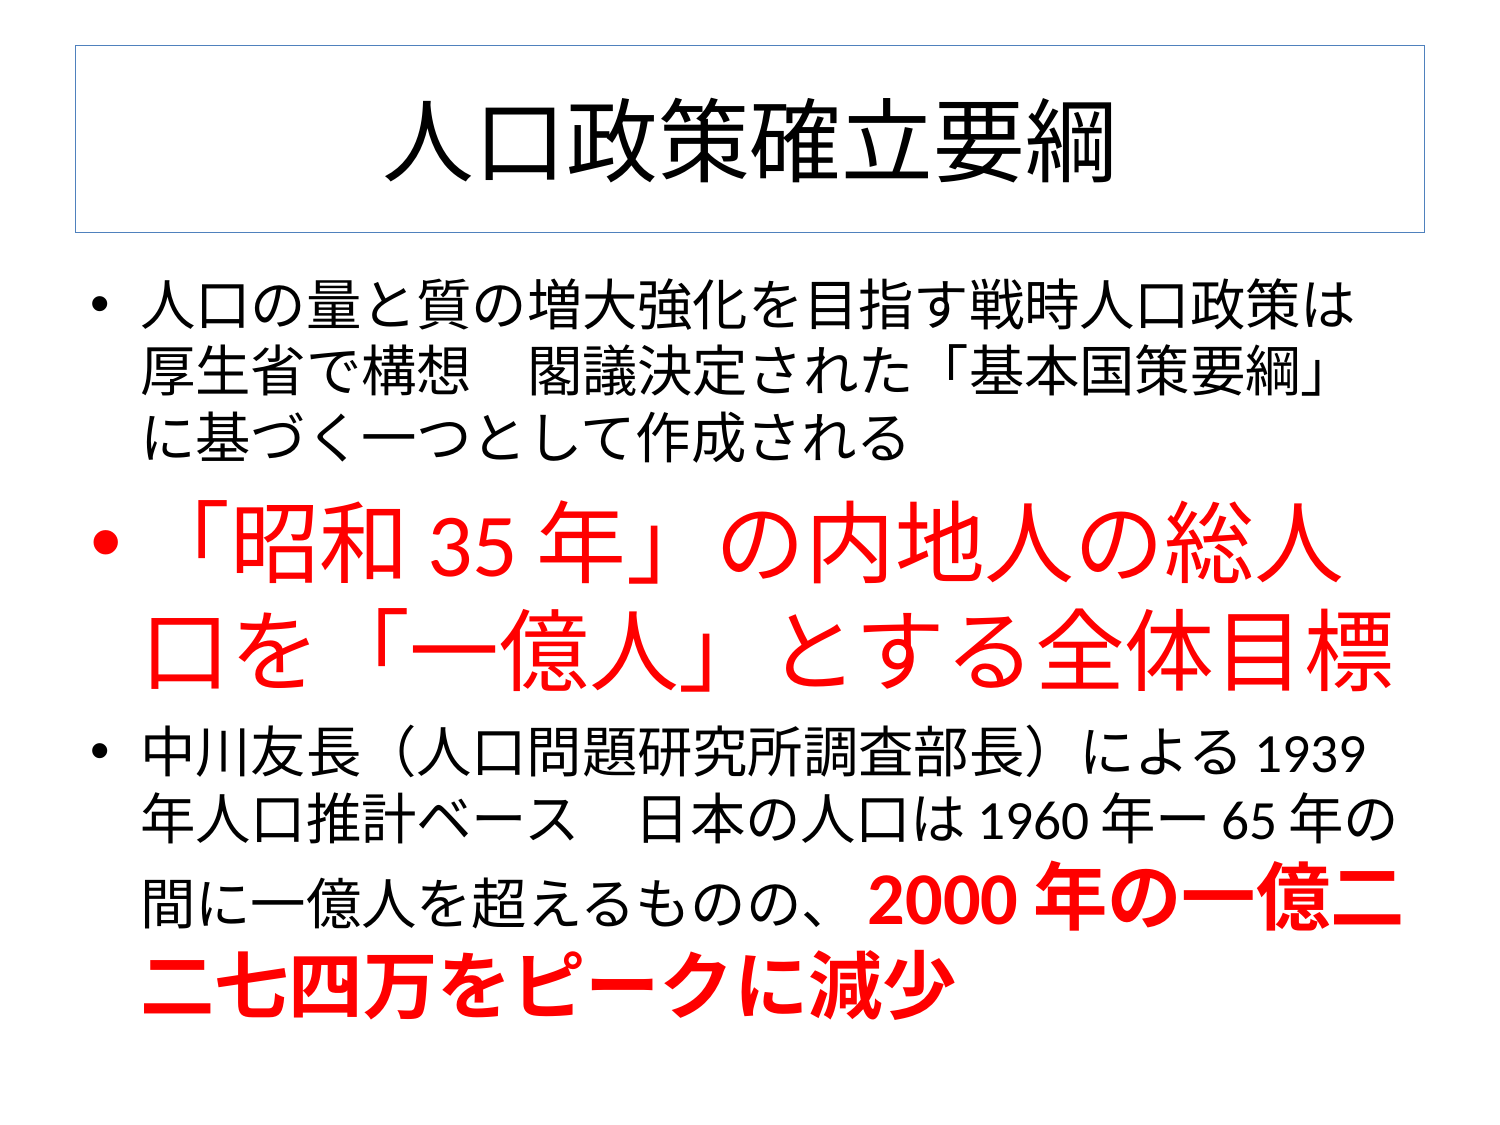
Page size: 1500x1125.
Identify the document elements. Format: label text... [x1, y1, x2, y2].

list 人口の量と質の増大強化を目指す戦時人口政策は厚生省で構想 閣議決定された「基本国策要綱」に基づく一つとして作成される 「昭和35年」の内地人の総人口を「一億人」とする全体目標 中川友長（人口問題研究所調査部長）による1939年人口推計ベース 日本の人口は1960年ー65年の間に一億人を超えるものの、2000年の一億二二七四万をピークに減少 [75, 262, 1425, 1071]
title 人口政策確立要綱 [75, 45, 1425, 233]
